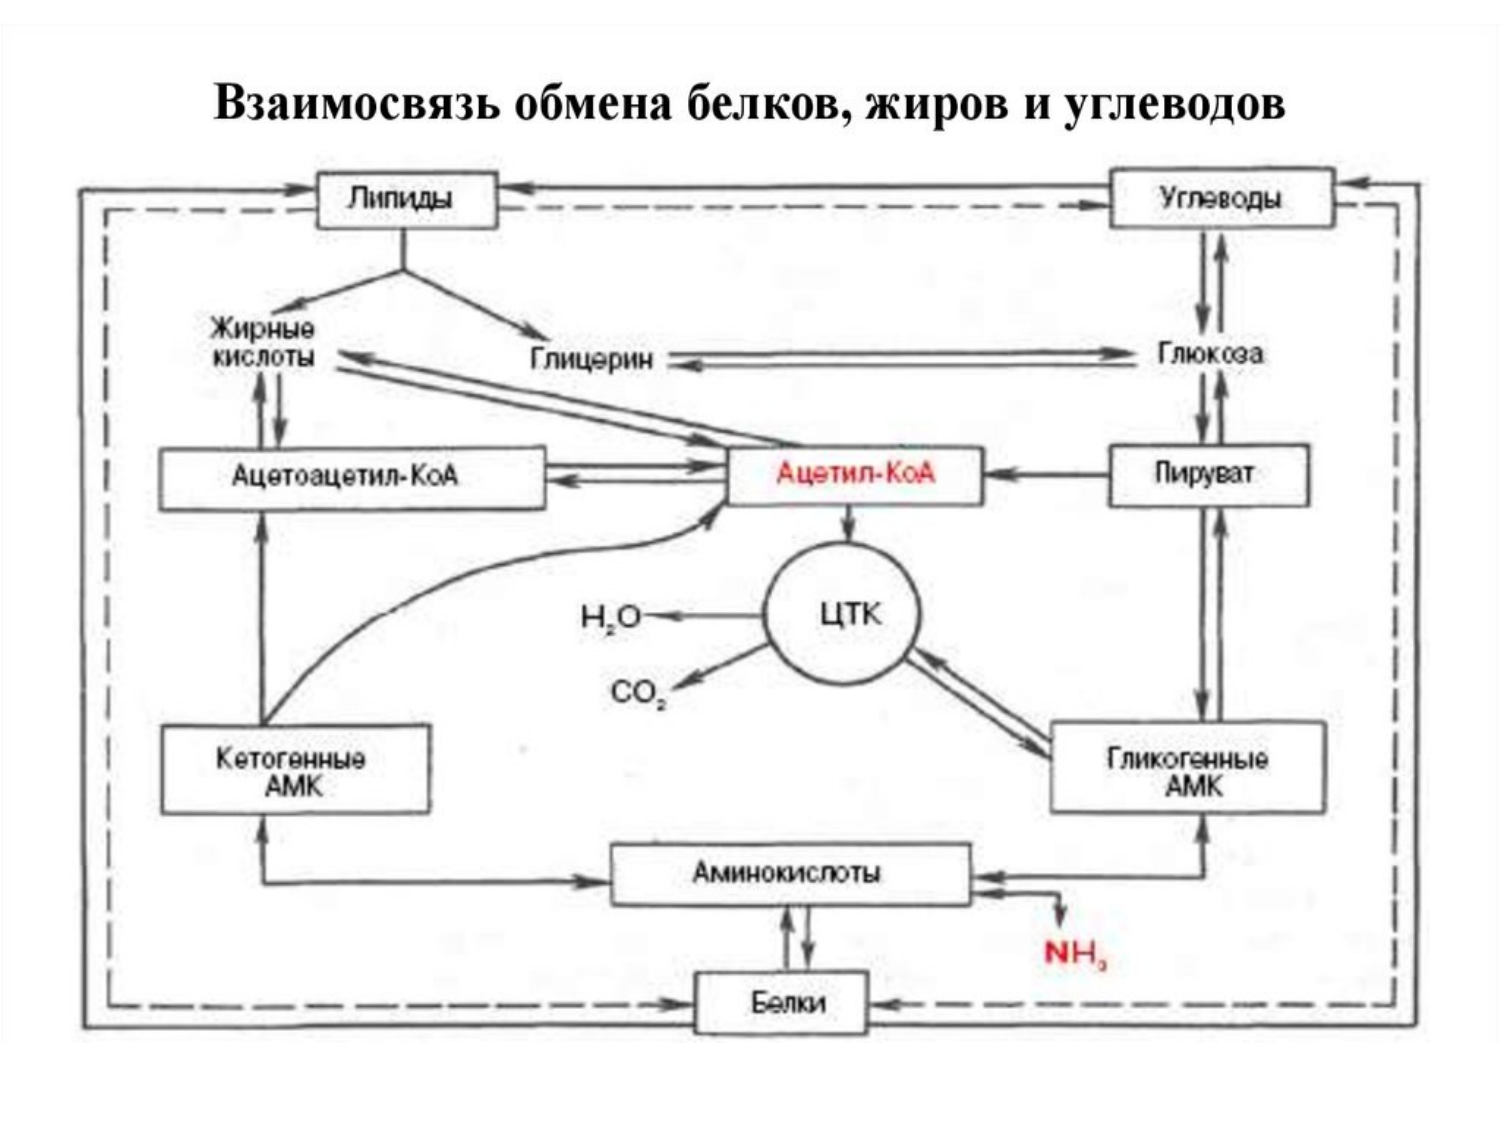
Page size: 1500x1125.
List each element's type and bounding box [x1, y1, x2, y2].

list [3, 27, 1498, 1040]
